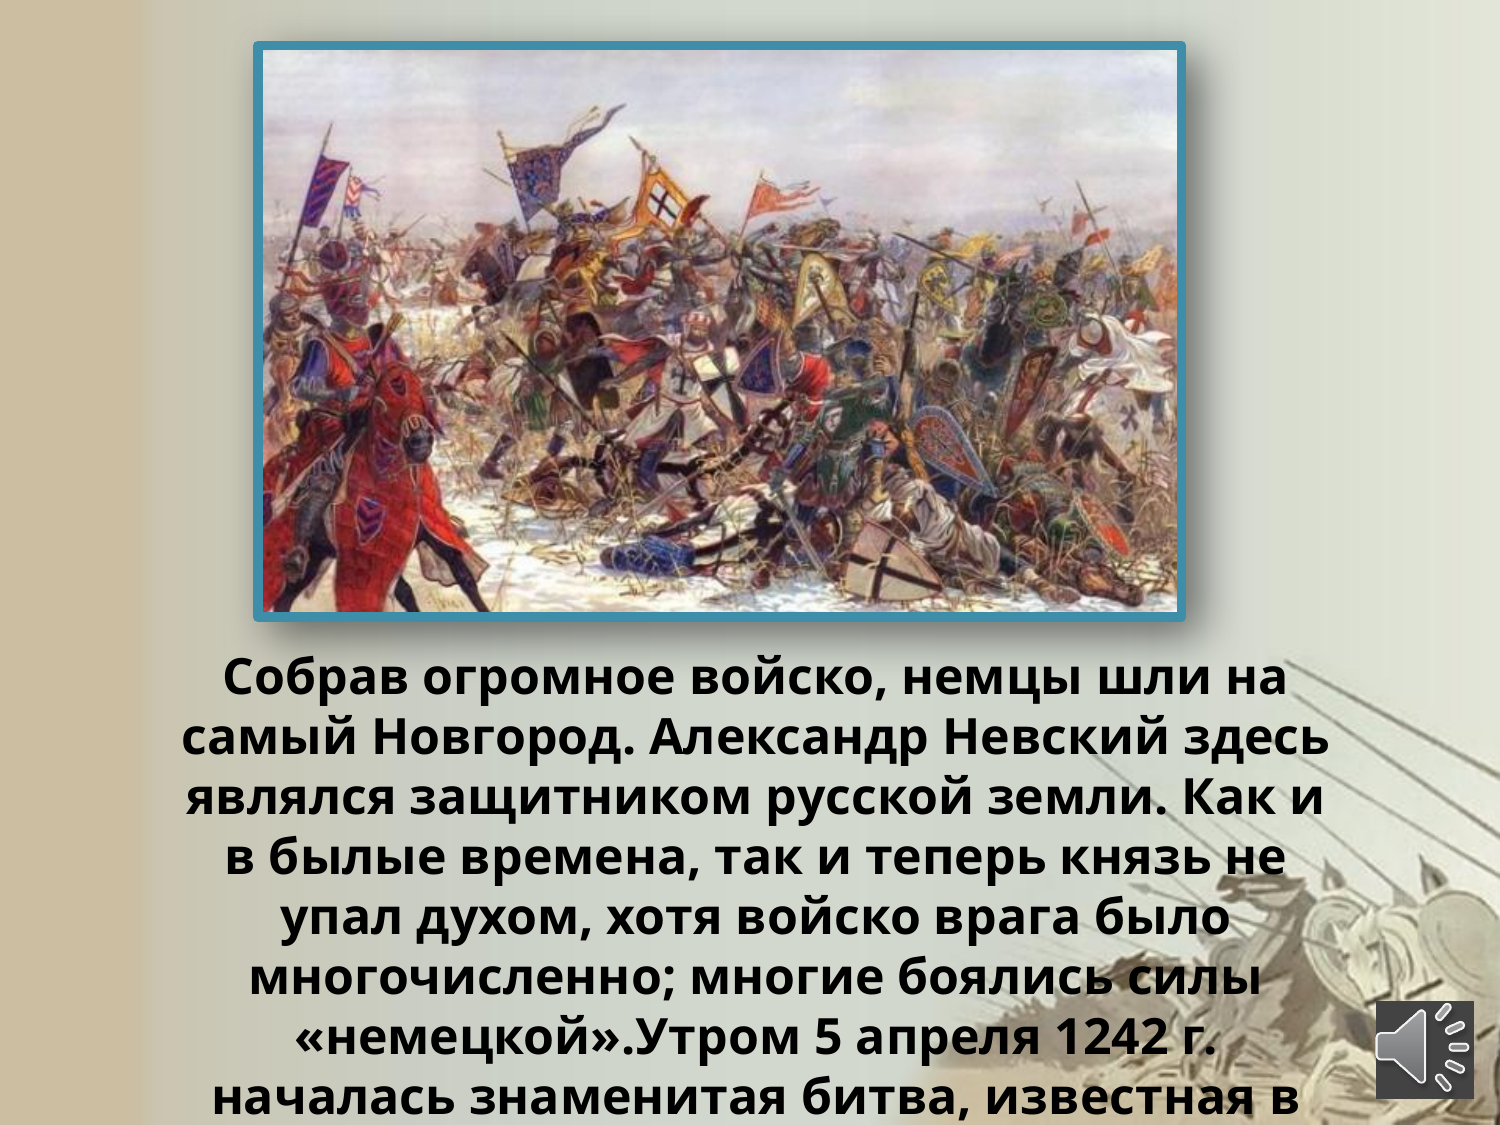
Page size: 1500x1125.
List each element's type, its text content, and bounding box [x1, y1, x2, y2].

text_box Собрав огромное войско, немцы шли на самый Новгород. Александр Невский здесь являлся защитником русской земли. Как и в былые времена, так и теперь князь не упал духом, хотя войско врага было многочисленно; многие боялись силы «немецкой».Утром 5 апреля 1242 г. началась знаменитая битва, известная в наших летописях под названием Ледовое побоище. [162, 637, 1350, 1125]
picture [0, 0, 1500, 1125]
picture [262, 49, 1177, 613]
